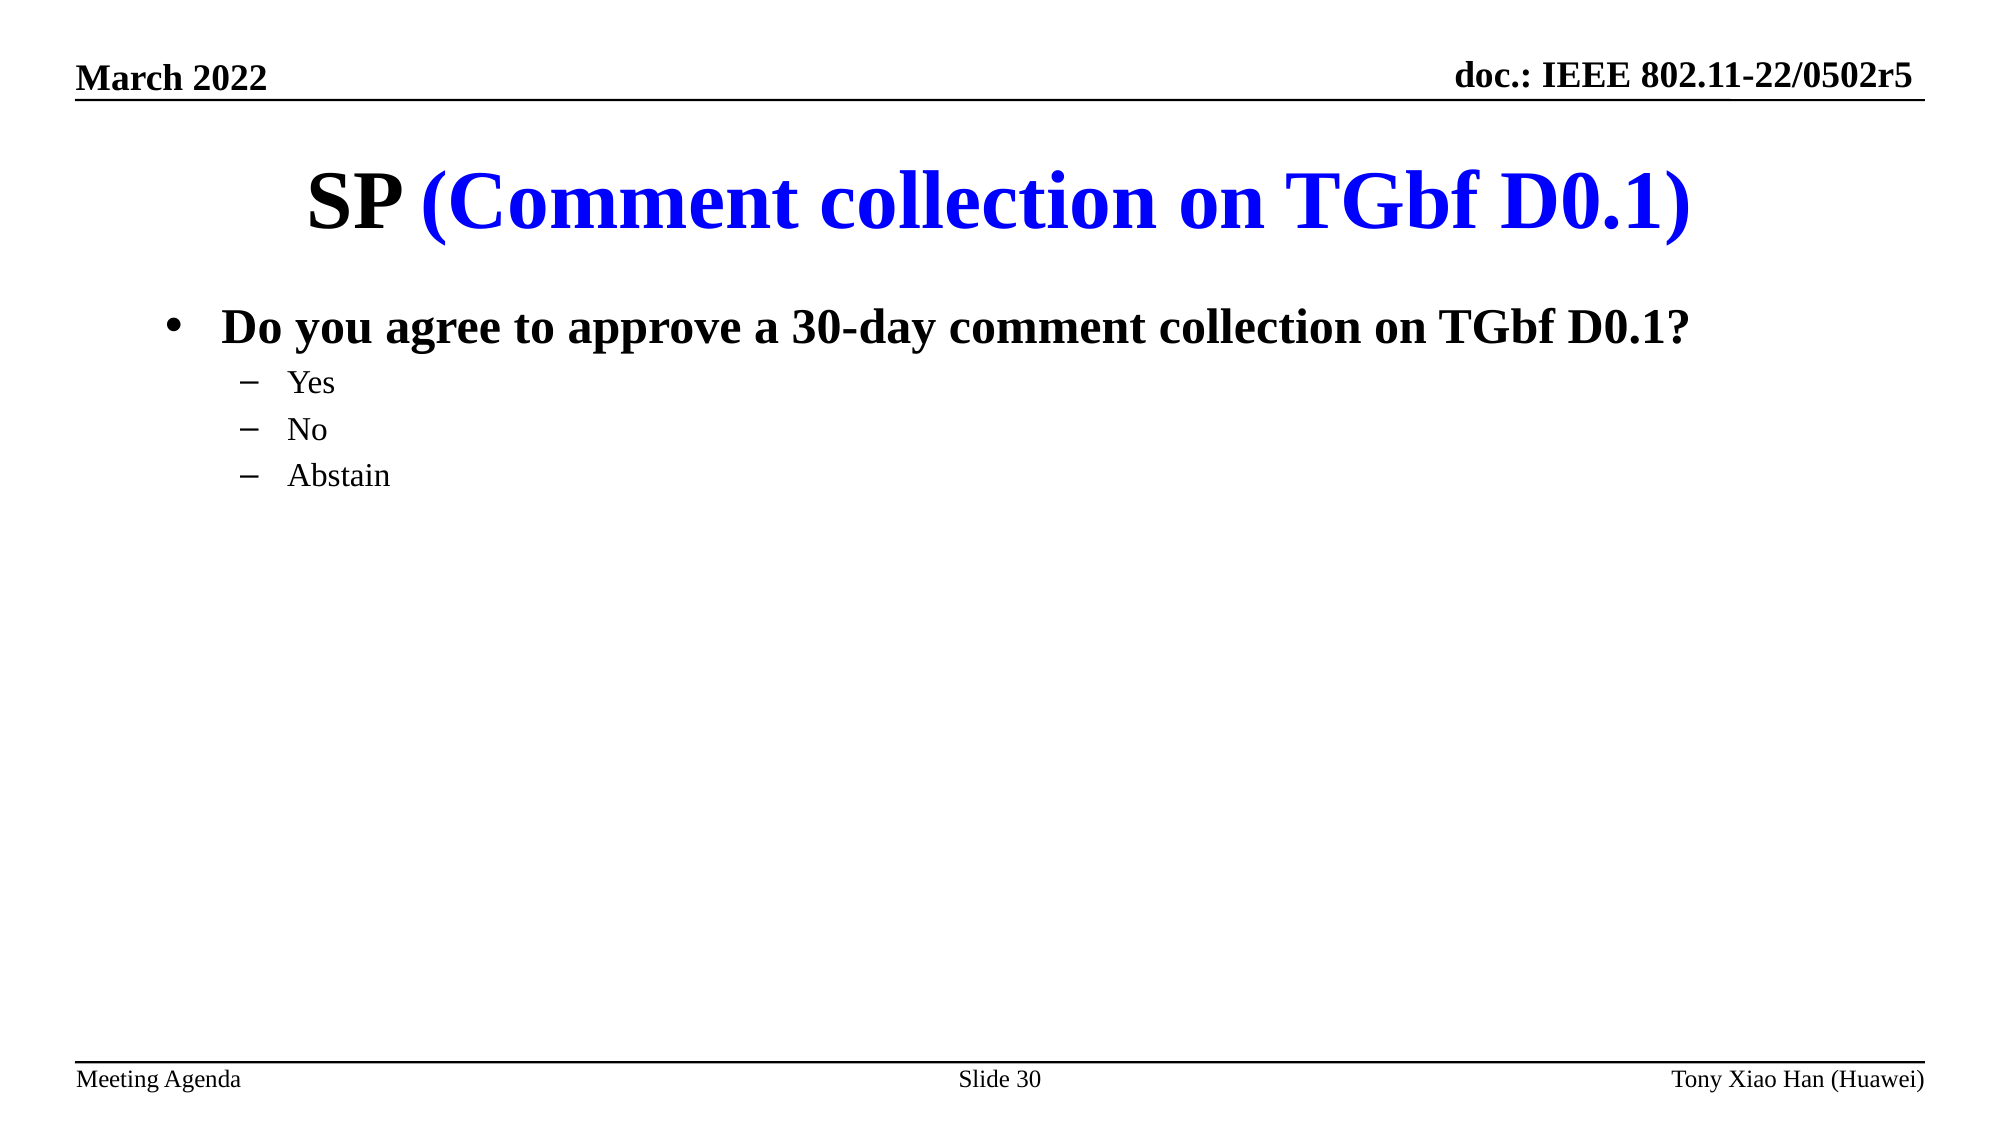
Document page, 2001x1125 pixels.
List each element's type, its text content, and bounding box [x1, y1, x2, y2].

text_box Do you agree to approve a 30-day comment collection on TGbf D0.1? Yes No Abstain [150, 250, 1900, 900]
text_box SP (Comment collection on TGbf D0.1) [75, 137, 1925, 250]
